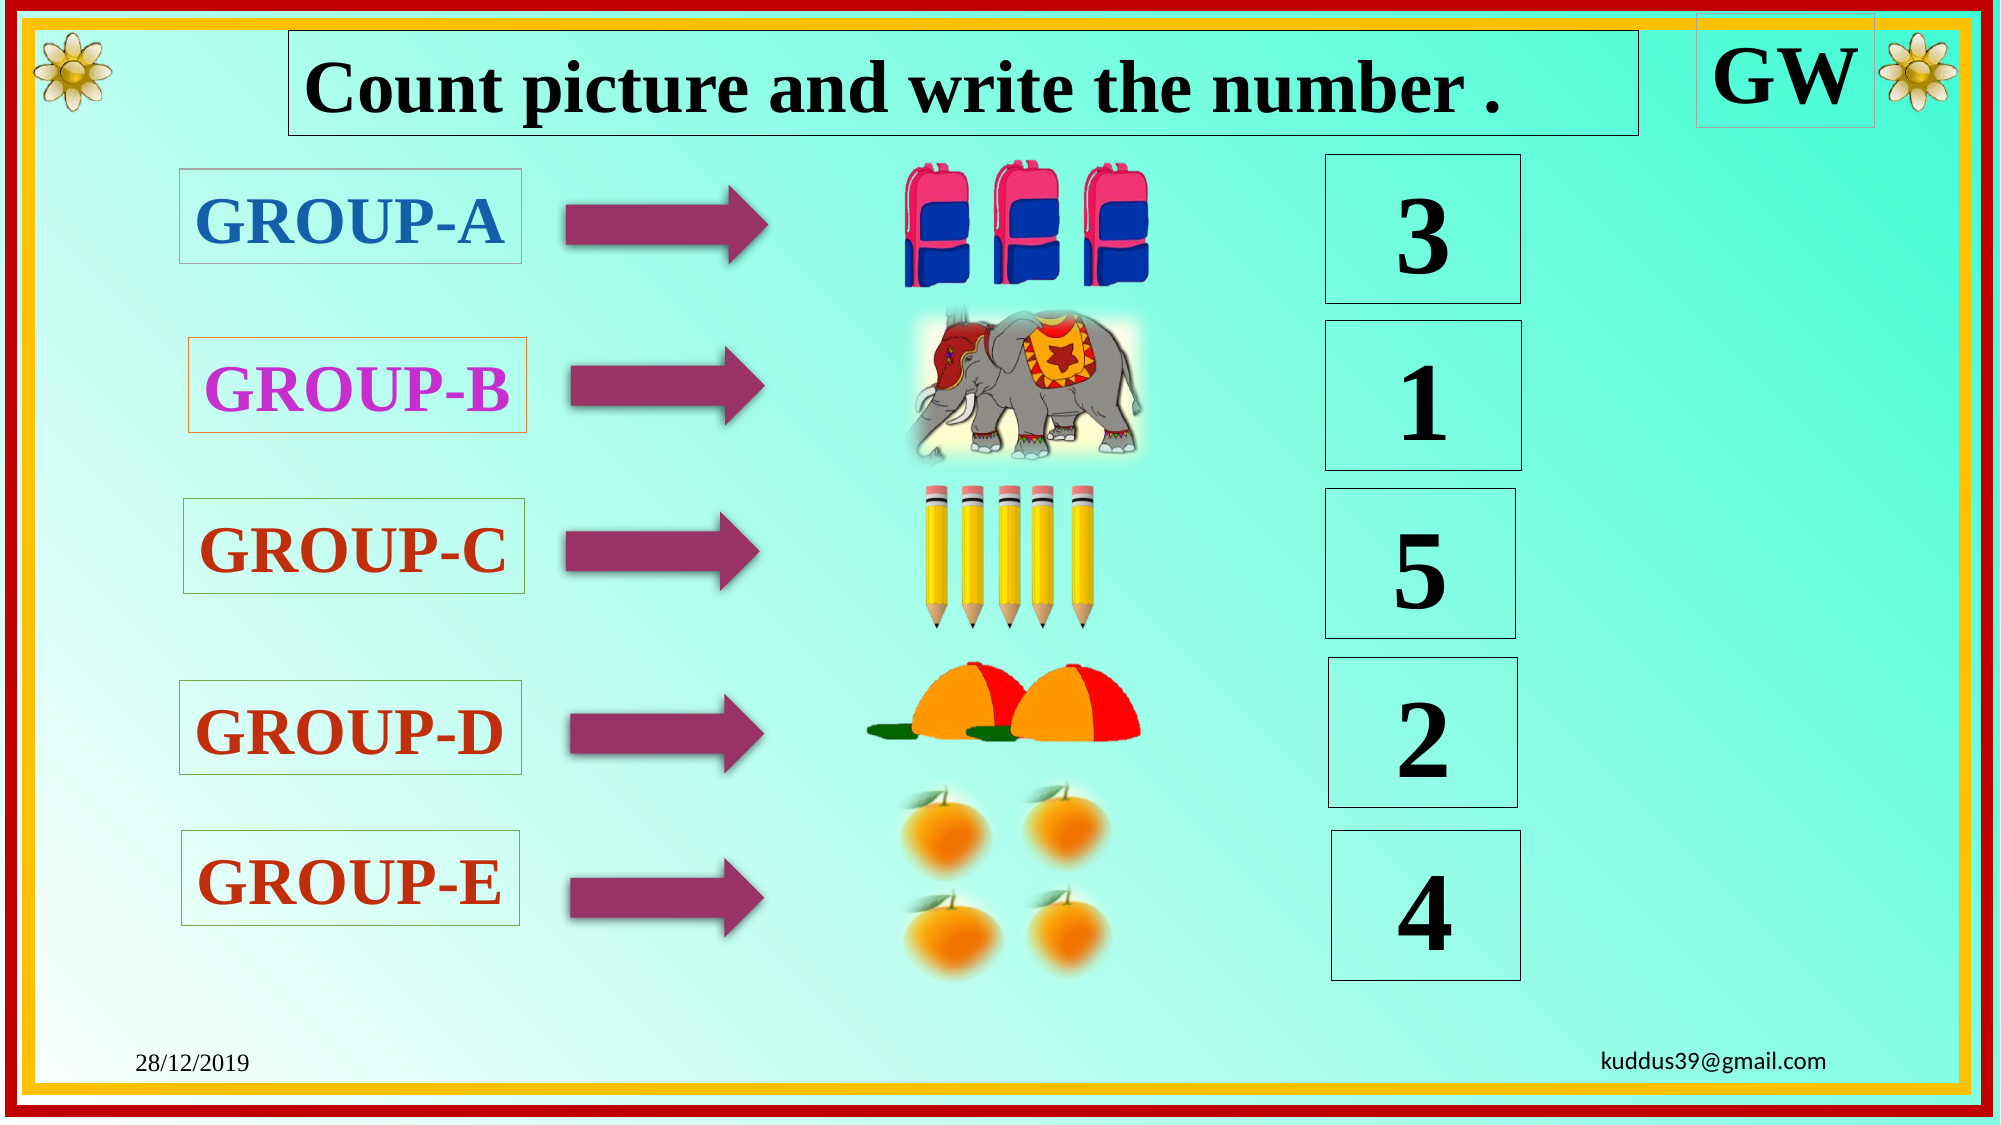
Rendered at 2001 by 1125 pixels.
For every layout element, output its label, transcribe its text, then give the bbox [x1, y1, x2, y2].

text_box 2 [1328, 657, 1518, 808]
text_box Group-C [183, 498, 525, 594]
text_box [865, 656, 1142, 751]
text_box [879, 485, 1140, 629]
text_box [570, 693, 765, 774]
text_box [565, 511, 760, 592]
text_box Group-E [181, 830, 520, 926]
text_box GW [1696, 13, 1875, 128]
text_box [883, 765, 1126, 995]
picture [28, 23, 120, 120]
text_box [897, 145, 1157, 303]
text_box [570, 345, 765, 426]
picture [1875, 23, 1966, 120]
text_box 1 [1325, 320, 1522, 471]
text_box 5 [1325, 488, 1516, 639]
text_box Group-A [179, 168, 522, 264]
picture [900, 303, 1157, 473]
text_box Group-B [188, 337, 527, 433]
text_box Group-D [179, 680, 522, 775]
text_box 3 [1325, 154, 1521, 304]
text_box Count picture and write the number . [288, 30, 1639, 136]
text_box 4 [1331, 830, 1521, 981]
text_box [570, 857, 765, 938]
text_box [565, 184, 769, 265]
